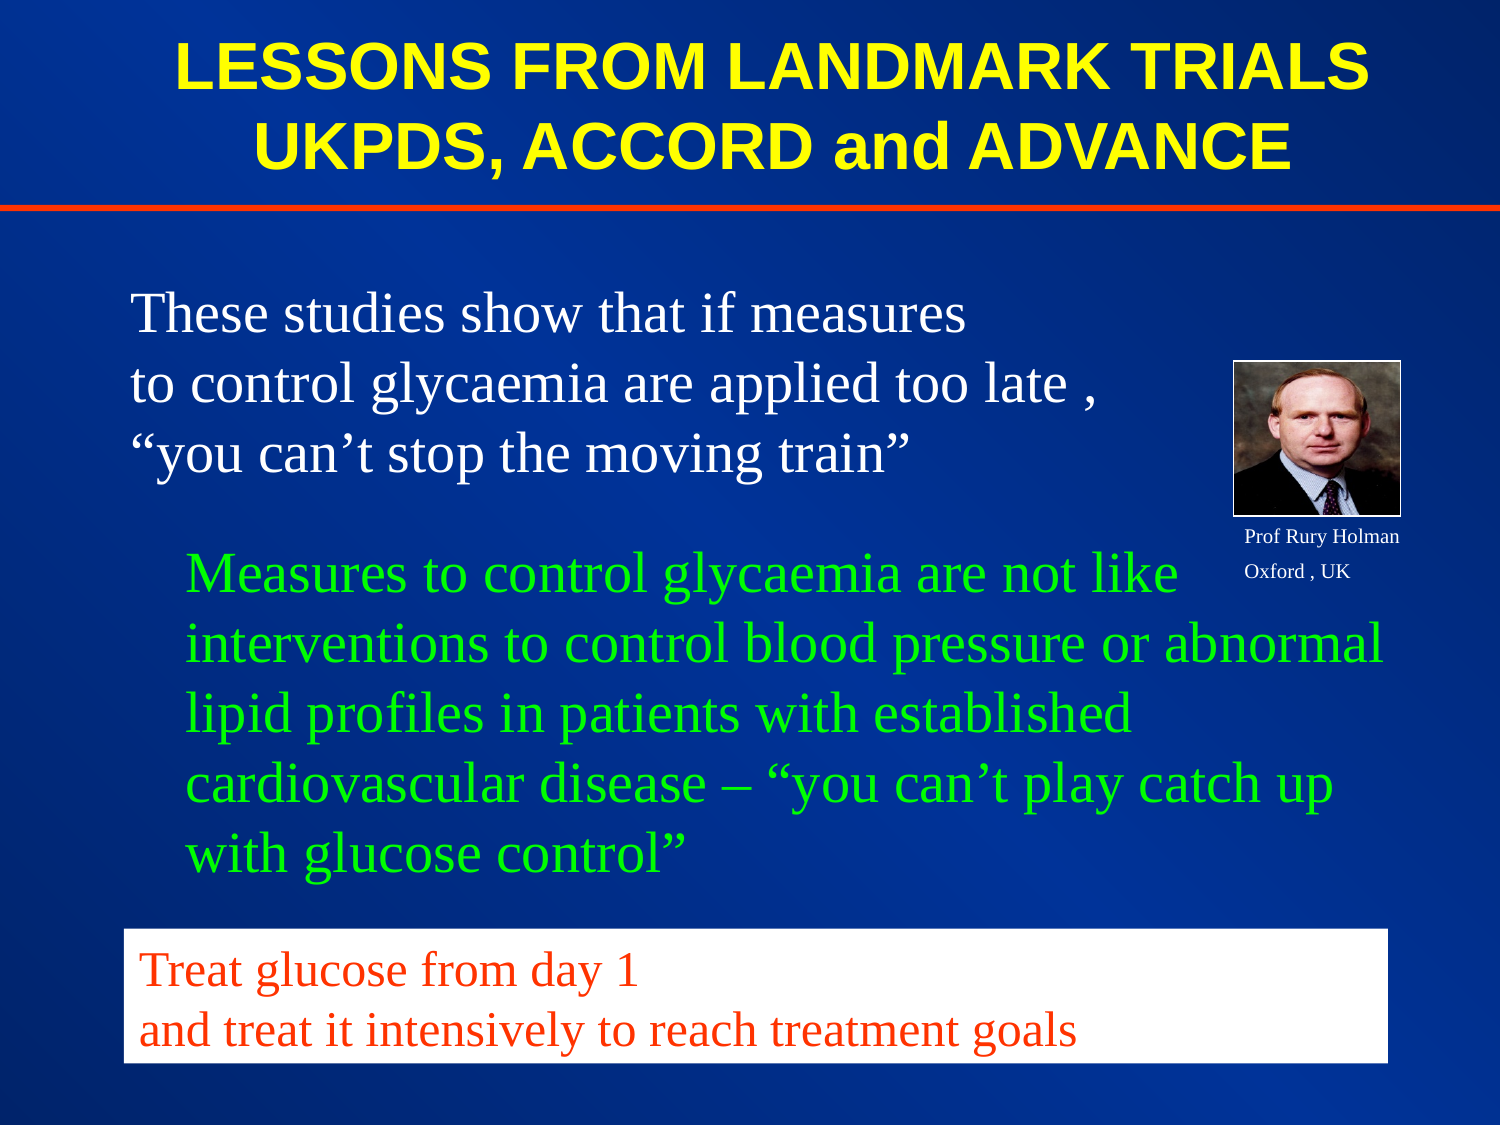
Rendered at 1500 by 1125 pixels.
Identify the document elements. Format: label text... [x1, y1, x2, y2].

text_box Treat glucose from day 1 and treat it intensively to reach treatment goals [123, 928, 1388, 1064]
picture [1234, 361, 1400, 516]
text_box Prof Rury Holman Oxford , UK [1229, 515, 1415, 591]
title LESSONS FROM LANDMARK TRIALS UKPDS, ACCORD and ADVANCE [99, 8, 1448, 197]
text_box These studies show that if measures to control glycaemia are applied too late , “you can’t stop the moving train” [100, 267, 1459, 492]
text_box Measures to control glycaemia are not like interventions to control blood pressure or abnormal lipid profiles in patients with established cardiovascular disease – “you can’t play catch up with glucose control” [156, 527, 1401, 892]
